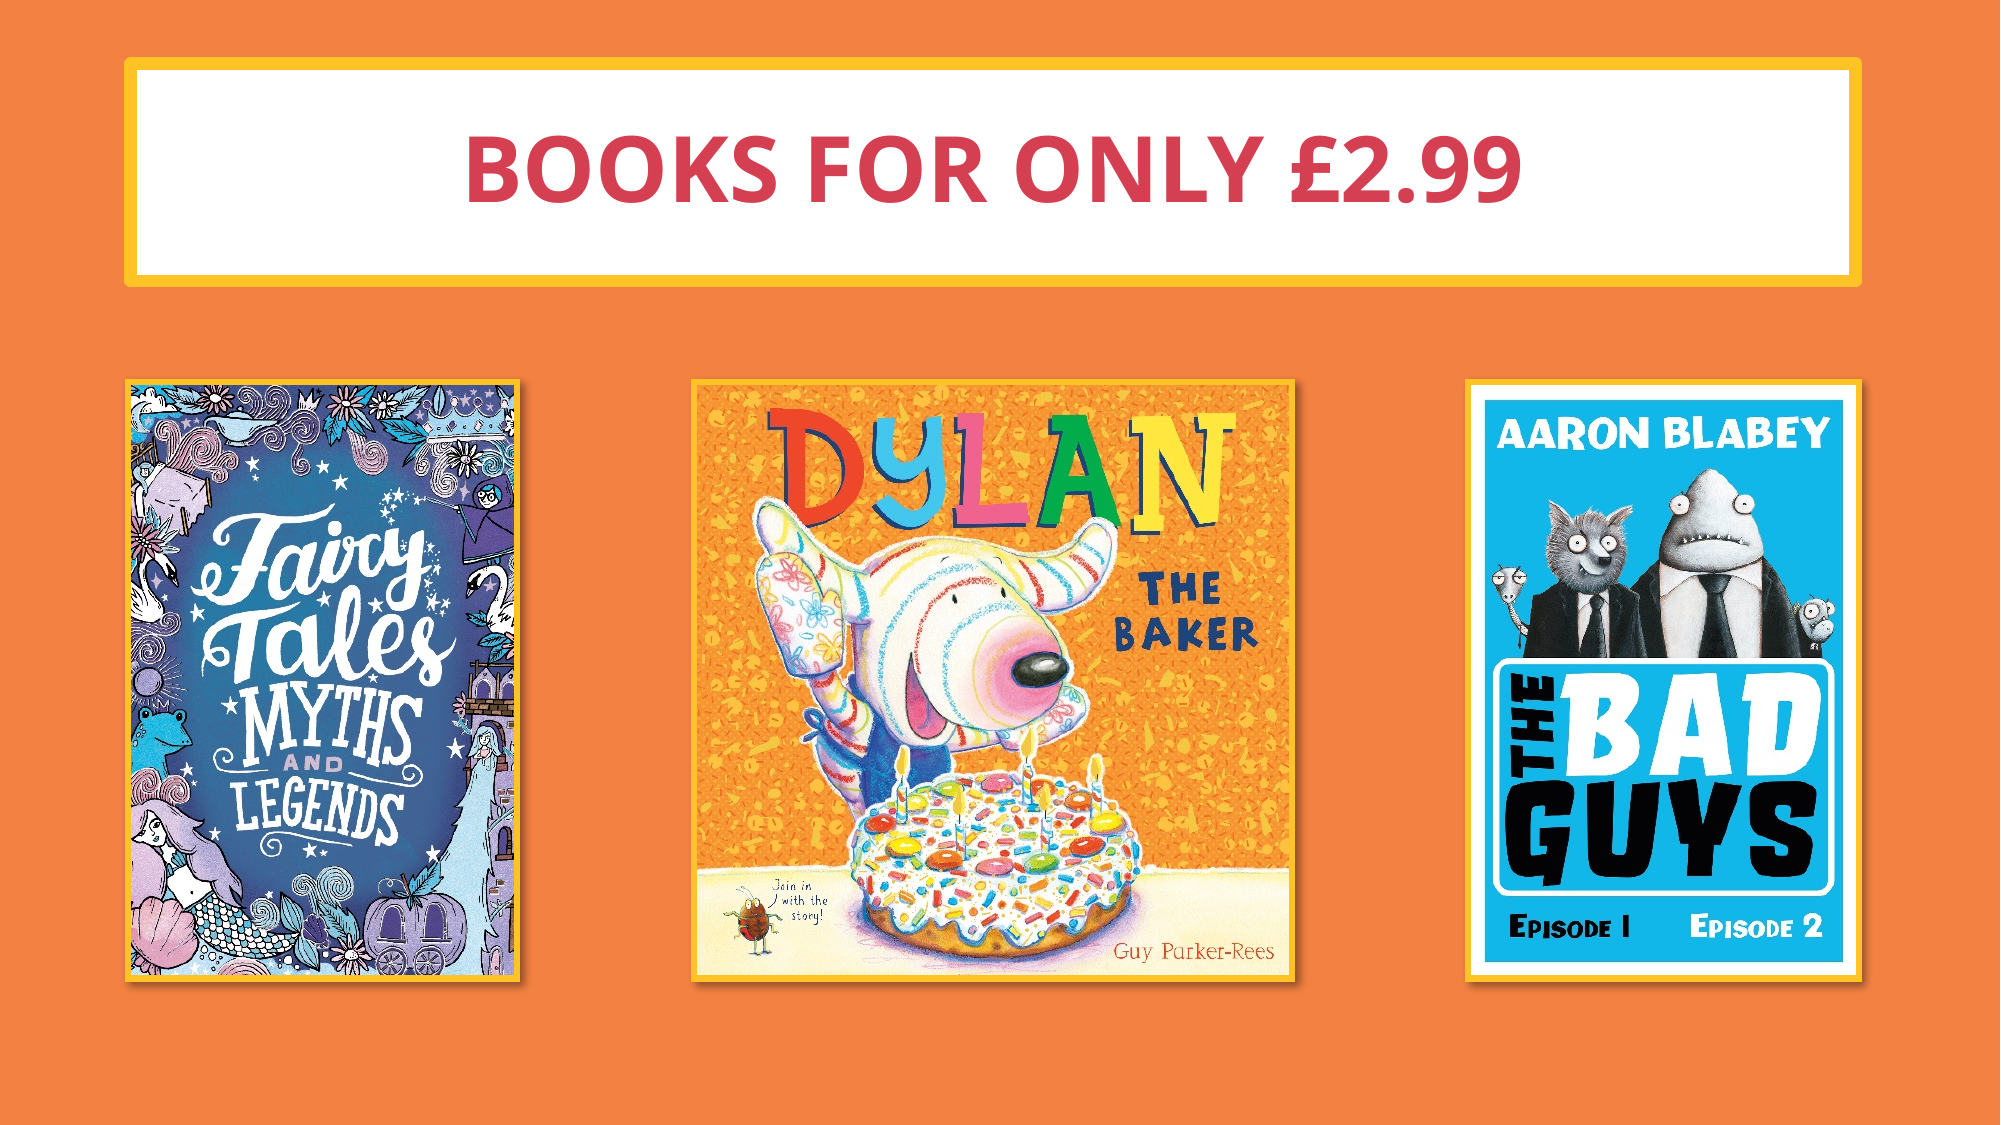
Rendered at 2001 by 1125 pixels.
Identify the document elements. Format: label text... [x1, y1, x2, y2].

picture [697, 384, 1290, 976]
text_box BOOKS FOR ONLY £2.99 [130, 63, 1856, 282]
picture [130, 384, 515, 976]
picture [1471, 384, 1856, 976]
